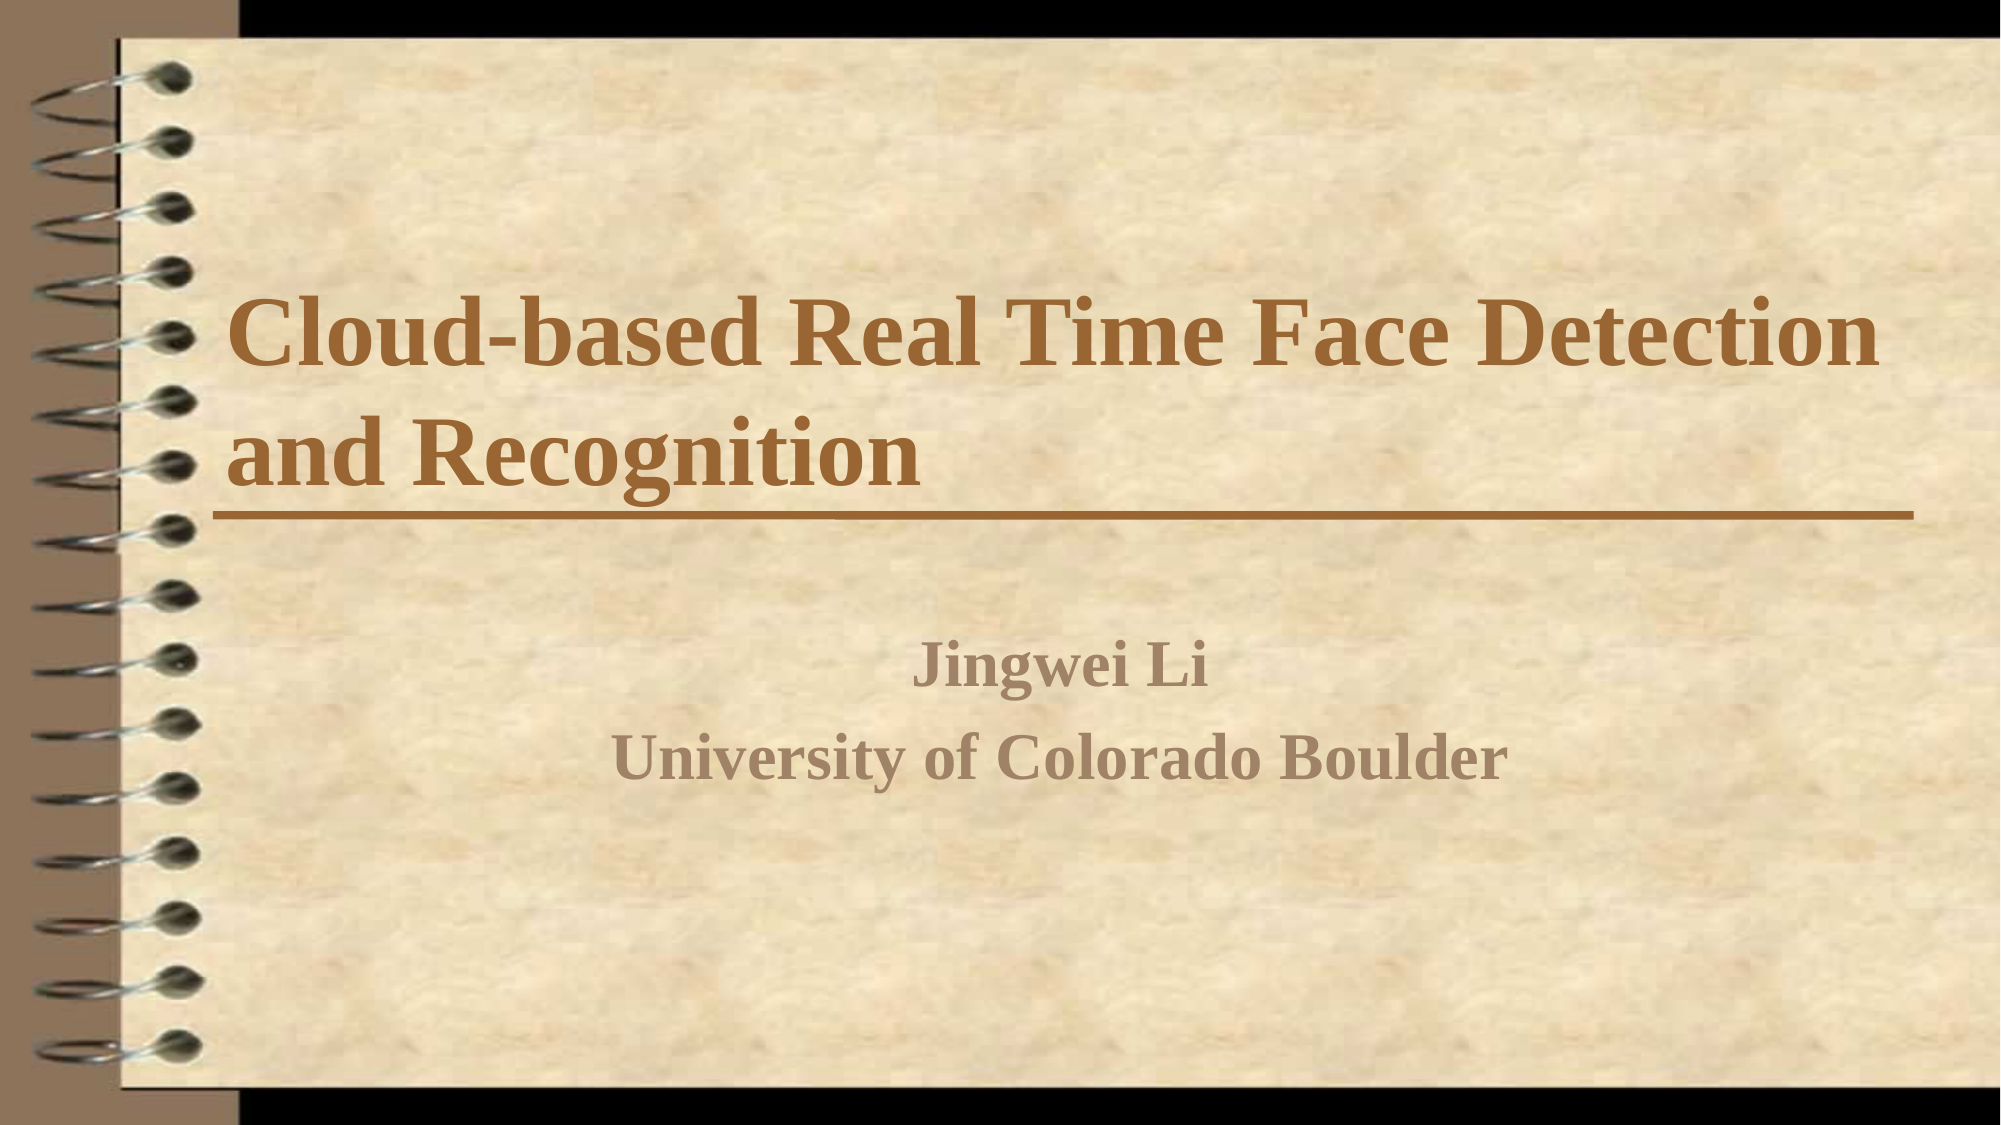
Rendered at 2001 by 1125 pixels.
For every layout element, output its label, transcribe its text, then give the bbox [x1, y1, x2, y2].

picture [0, 0, 2001, 1125]
title Cloud-based Real Time Face Detection and Recognition [210, 266, 1911, 504]
subtitle Jingwei Li University of Colorado Boulder [360, 613, 1761, 799]
